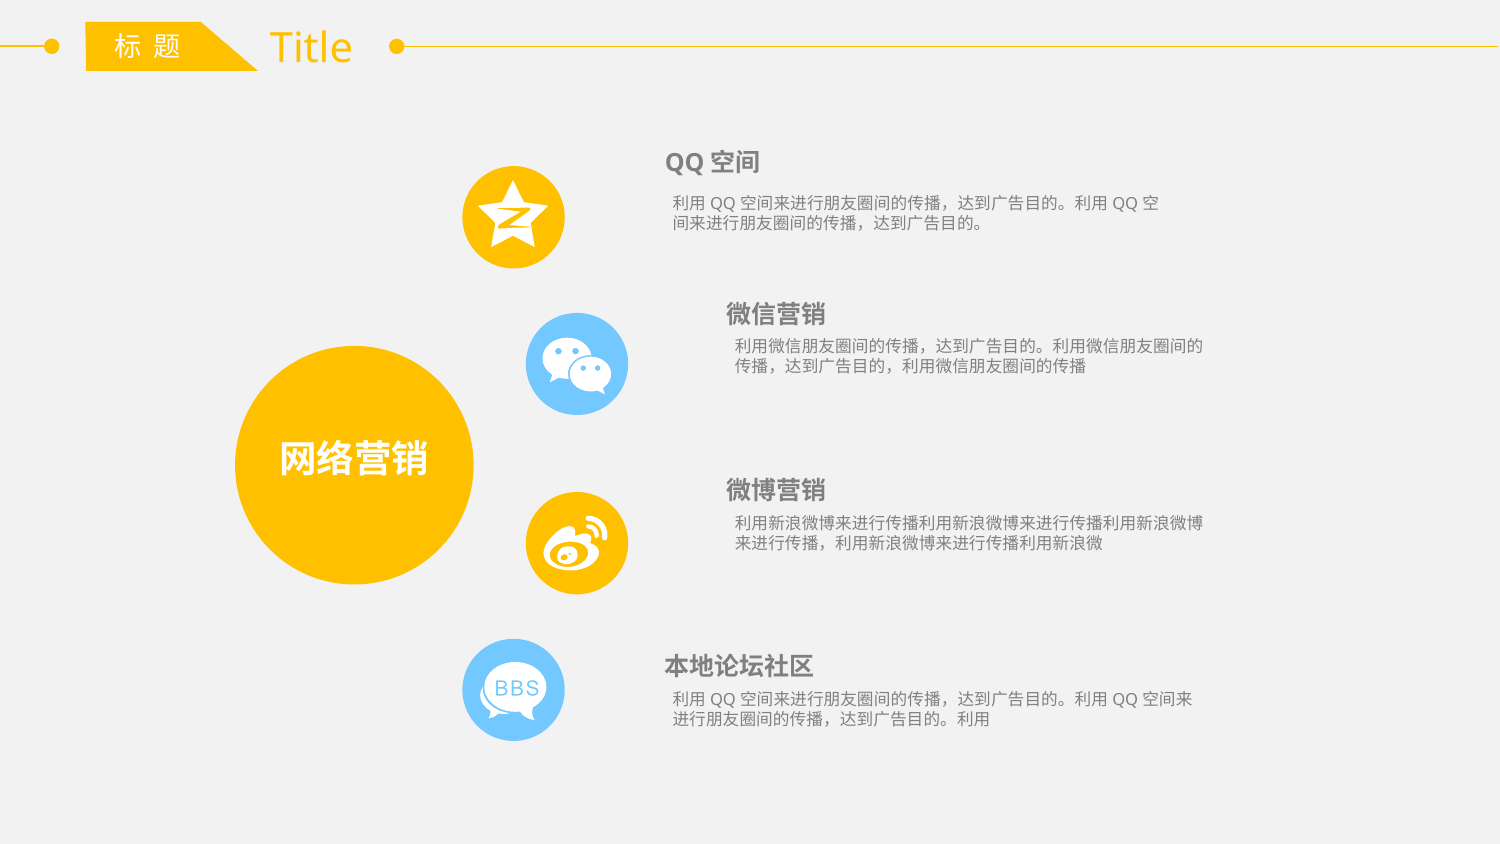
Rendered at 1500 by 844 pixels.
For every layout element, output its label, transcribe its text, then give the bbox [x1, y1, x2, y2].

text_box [525, 312, 629, 416]
text_box 利用新浪微博来进行传播利用新浪微博来进行传播利用新浪微博来进行传播，利用新浪微博来进行传播利用新浪微 [719, 505, 1235, 560]
text_box 微信营销 [711, 291, 958, 336]
text_box QQ空间 [649, 138, 896, 184]
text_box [462, 638, 565, 742]
text_box 本地论坛社区 [649, 643, 896, 689]
text_box 利用微信朋友圈间的传播，达到广告目的。利用微信朋友圈间的传播，达到广告目的，利用微信朋友圈间的传播 [719, 328, 1223, 384]
text_box 微博营销 [711, 467, 958, 513]
text_box 利用QQ空间来进行朋友圈间的传播，达到广告目的。利用QQ空间来进行朋友圈间的传播，达到广告目的。 [657, 185, 1187, 241]
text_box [462, 165, 565, 269]
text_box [525, 491, 629, 595]
text_box 利用QQ空间来进行朋友圈间的传播，达到广告目的。利用QQ空间来进行朋友圈间的传播，达到广告目的。利用 [657, 681, 1223, 736]
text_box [234, 345, 474, 585]
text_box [0, 13, 1499, 80]
